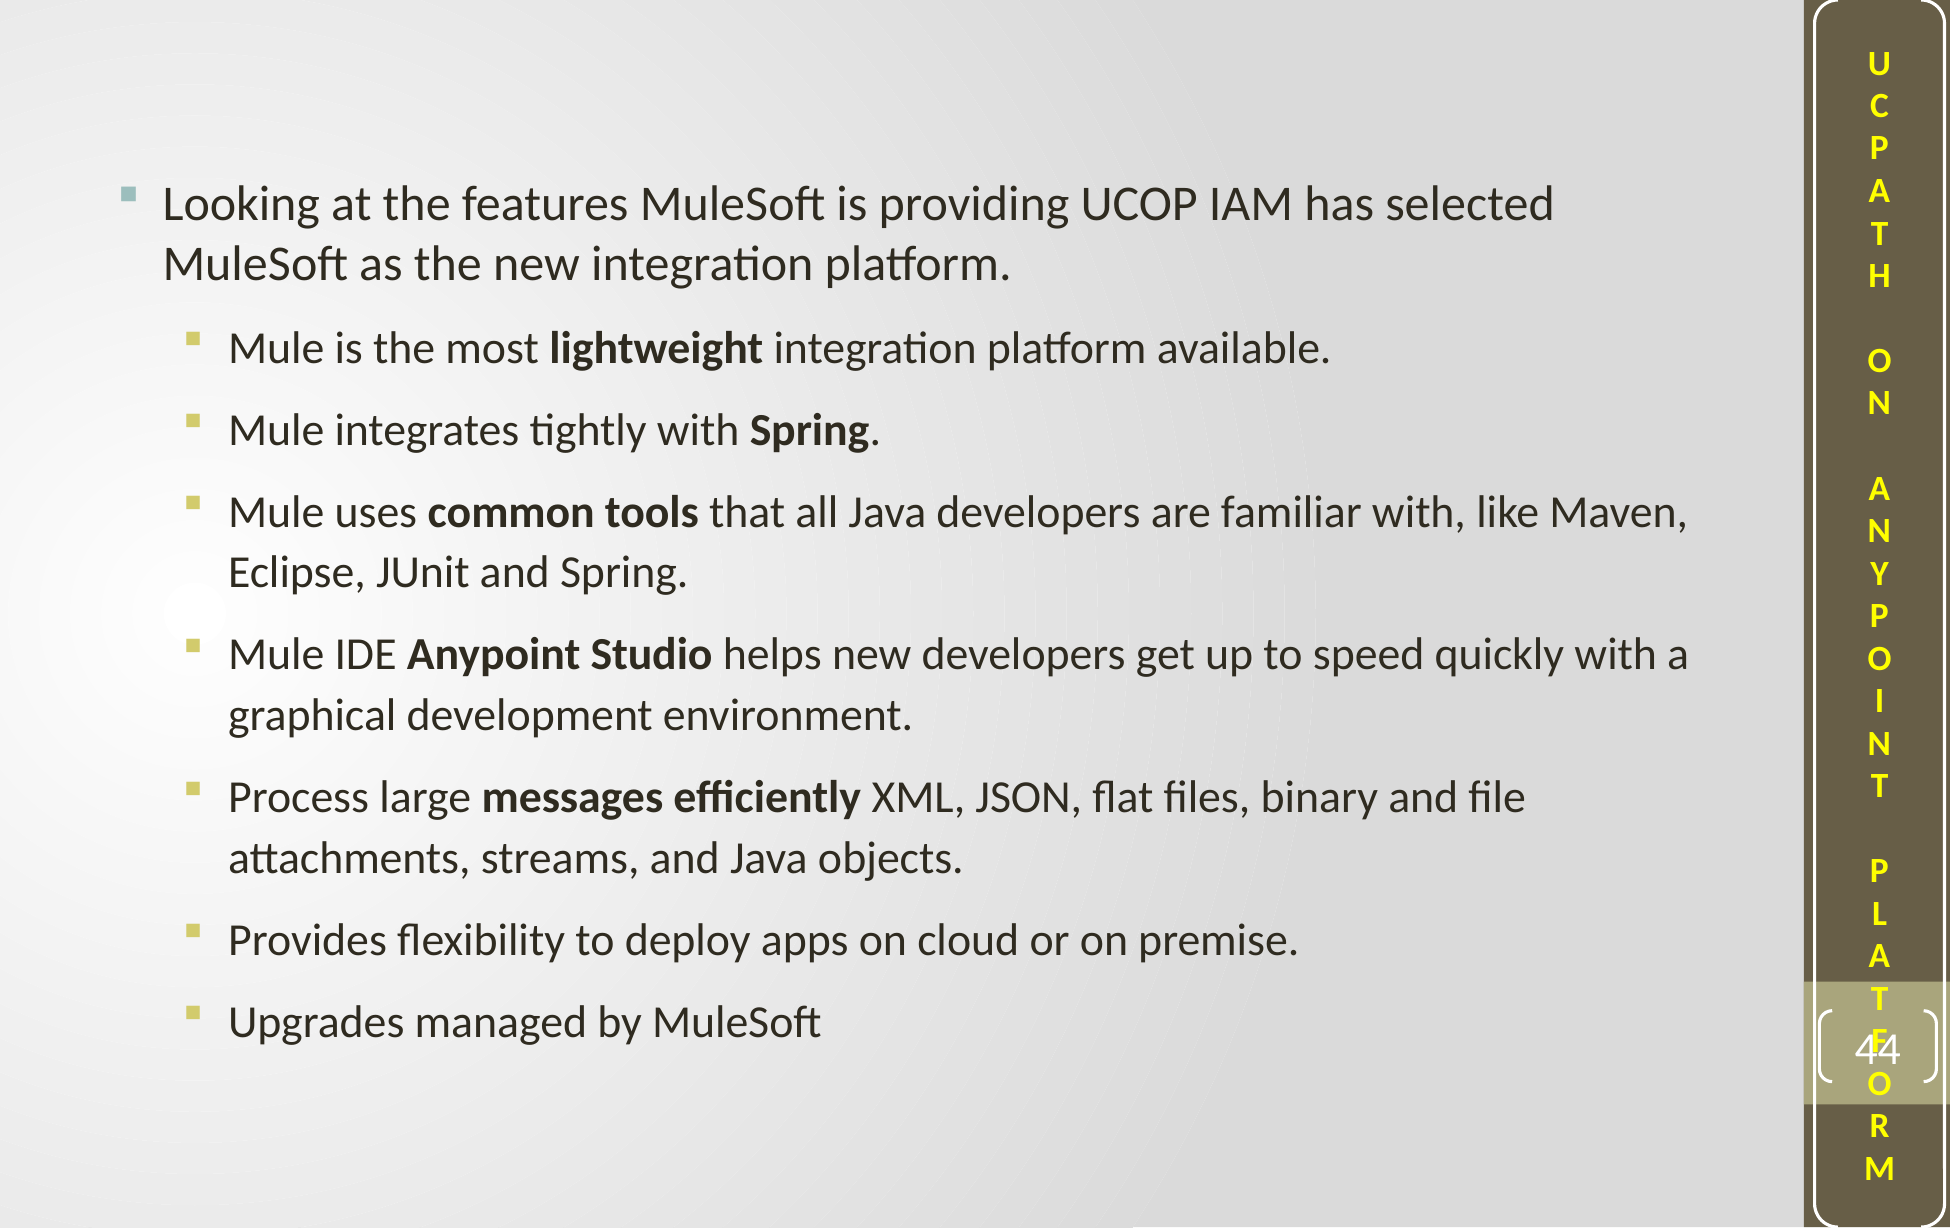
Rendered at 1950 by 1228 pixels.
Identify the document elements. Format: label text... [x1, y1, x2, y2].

list Looking at the features MuleSoft is providing UCOP IAM has selected MuleSoft as the new integration platform. Mule is the most lightweight integration platform available. Mule integrates tightly with Spring. Mule uses common tools that all Java developers are familiar with, like Maven, Eclipse, JUnit and Spring. Mule IDE Anypoint Studio helps new developers get up to speed quickly with a graphical development environment. Process large messages efficiently XML, JSON, flat files, binary and file attachments, streams, and Java objects. Provides flexibility to deploy apps on cloud or on premise. Upgrades managed by MuleSoft [97, 161, 1723, 1114]
text_box U C P A T H O N A N Y P O I N T P L A T F O R M [1814, 0, 1945, 1228]
